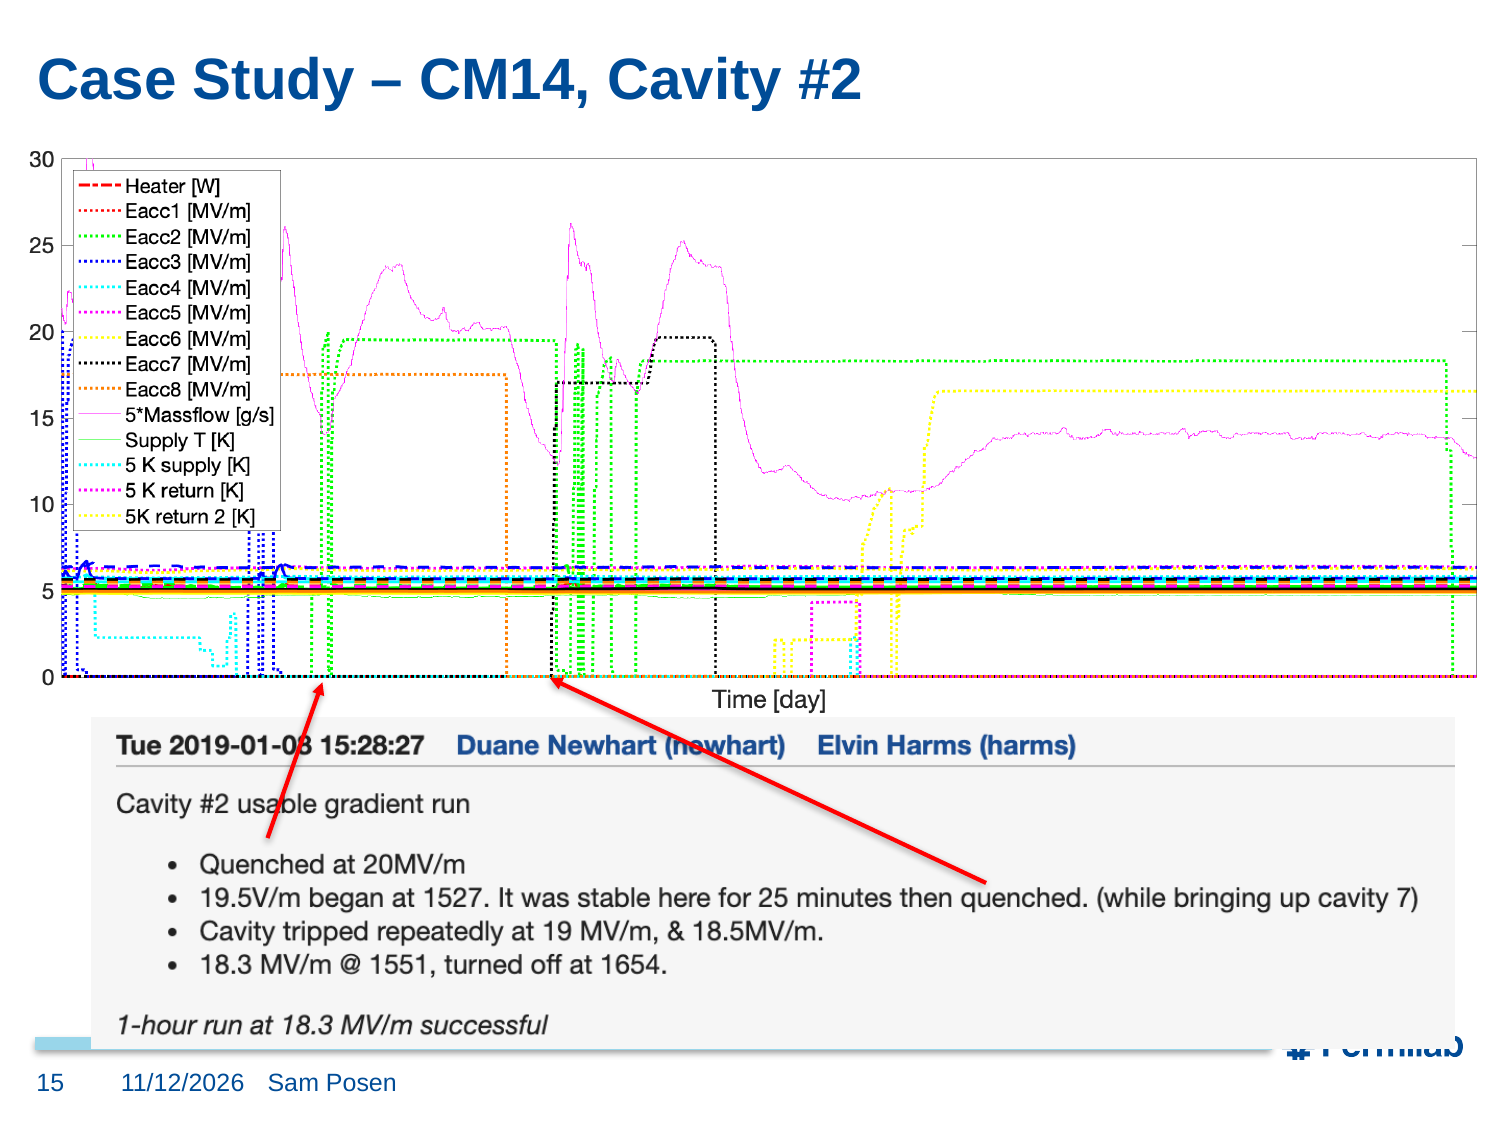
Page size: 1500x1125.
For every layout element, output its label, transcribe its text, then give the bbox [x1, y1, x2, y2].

slide_number 15 [36, 1066, 105, 1106]
title Case Study – CM14, Cavity #2 [37, 41, 1463, 112]
footer Sam Posen [267, 1066, 1279, 1107]
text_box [267, 681, 323, 839]
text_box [549, 677, 987, 884]
picture [0, 135, 1500, 1060]
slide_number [120, 1066, 252, 1107]
